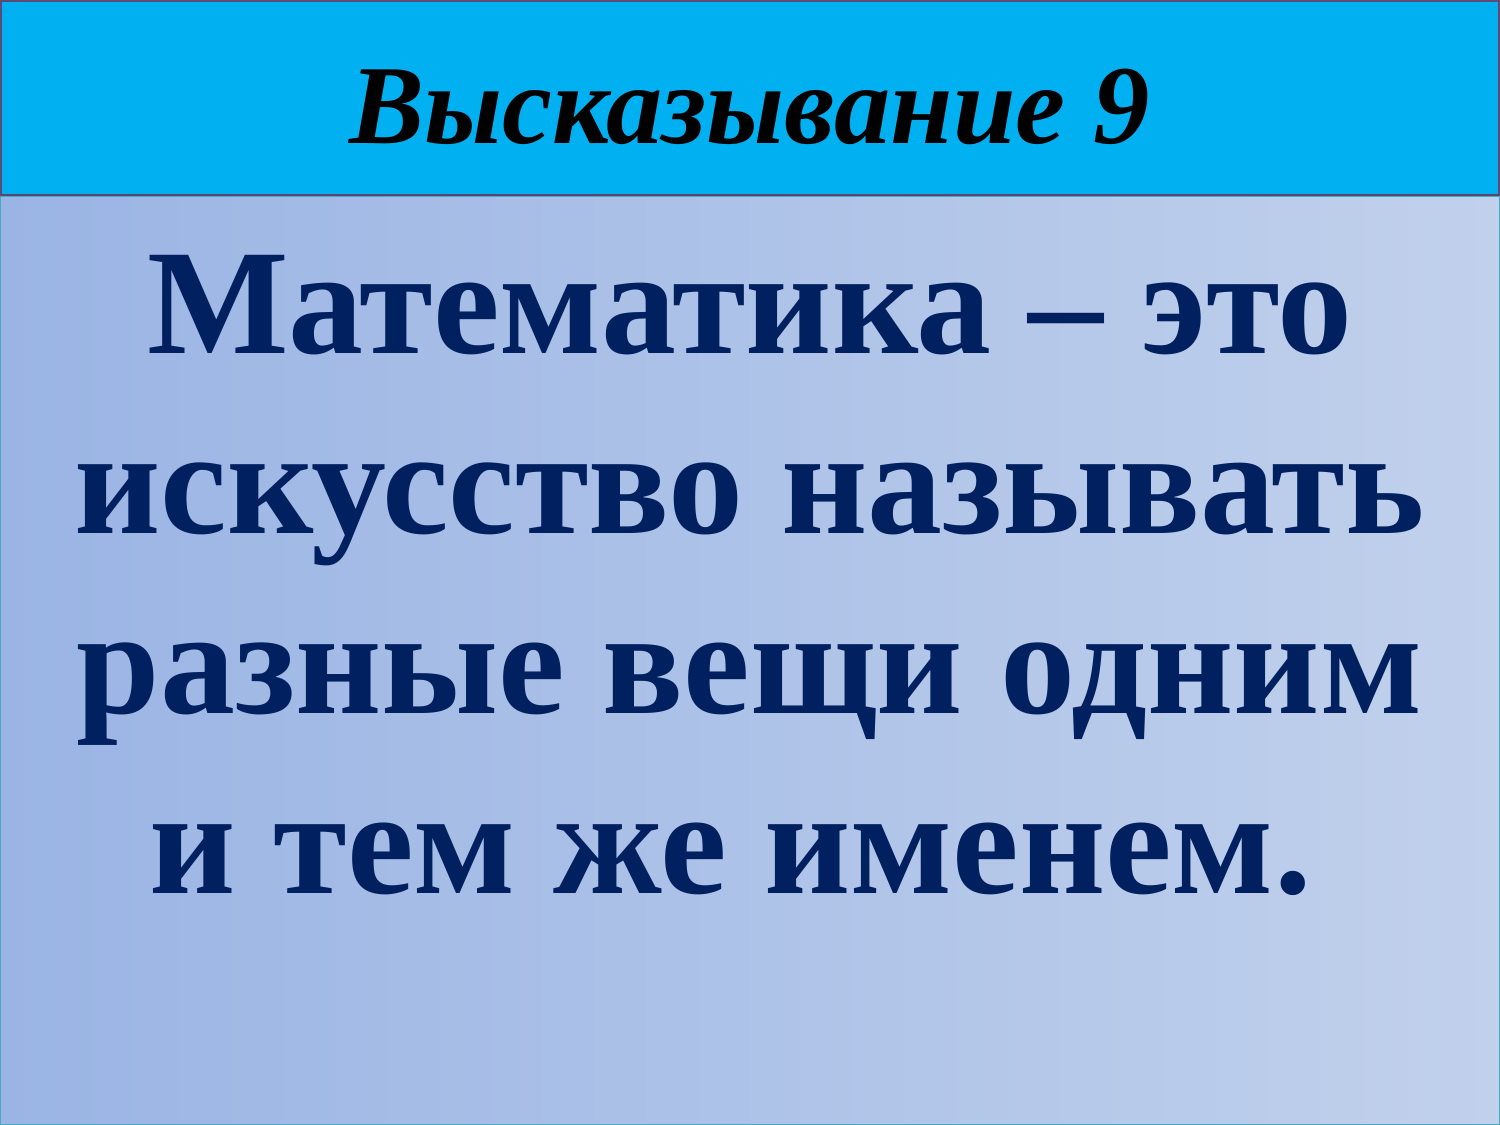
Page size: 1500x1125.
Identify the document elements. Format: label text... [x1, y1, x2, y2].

title Высказывание 9 [0, 0, 1500, 196]
list Математика – это искусство называть разные вещи одним и тем же именем. [0, 196, 1500, 1125]
